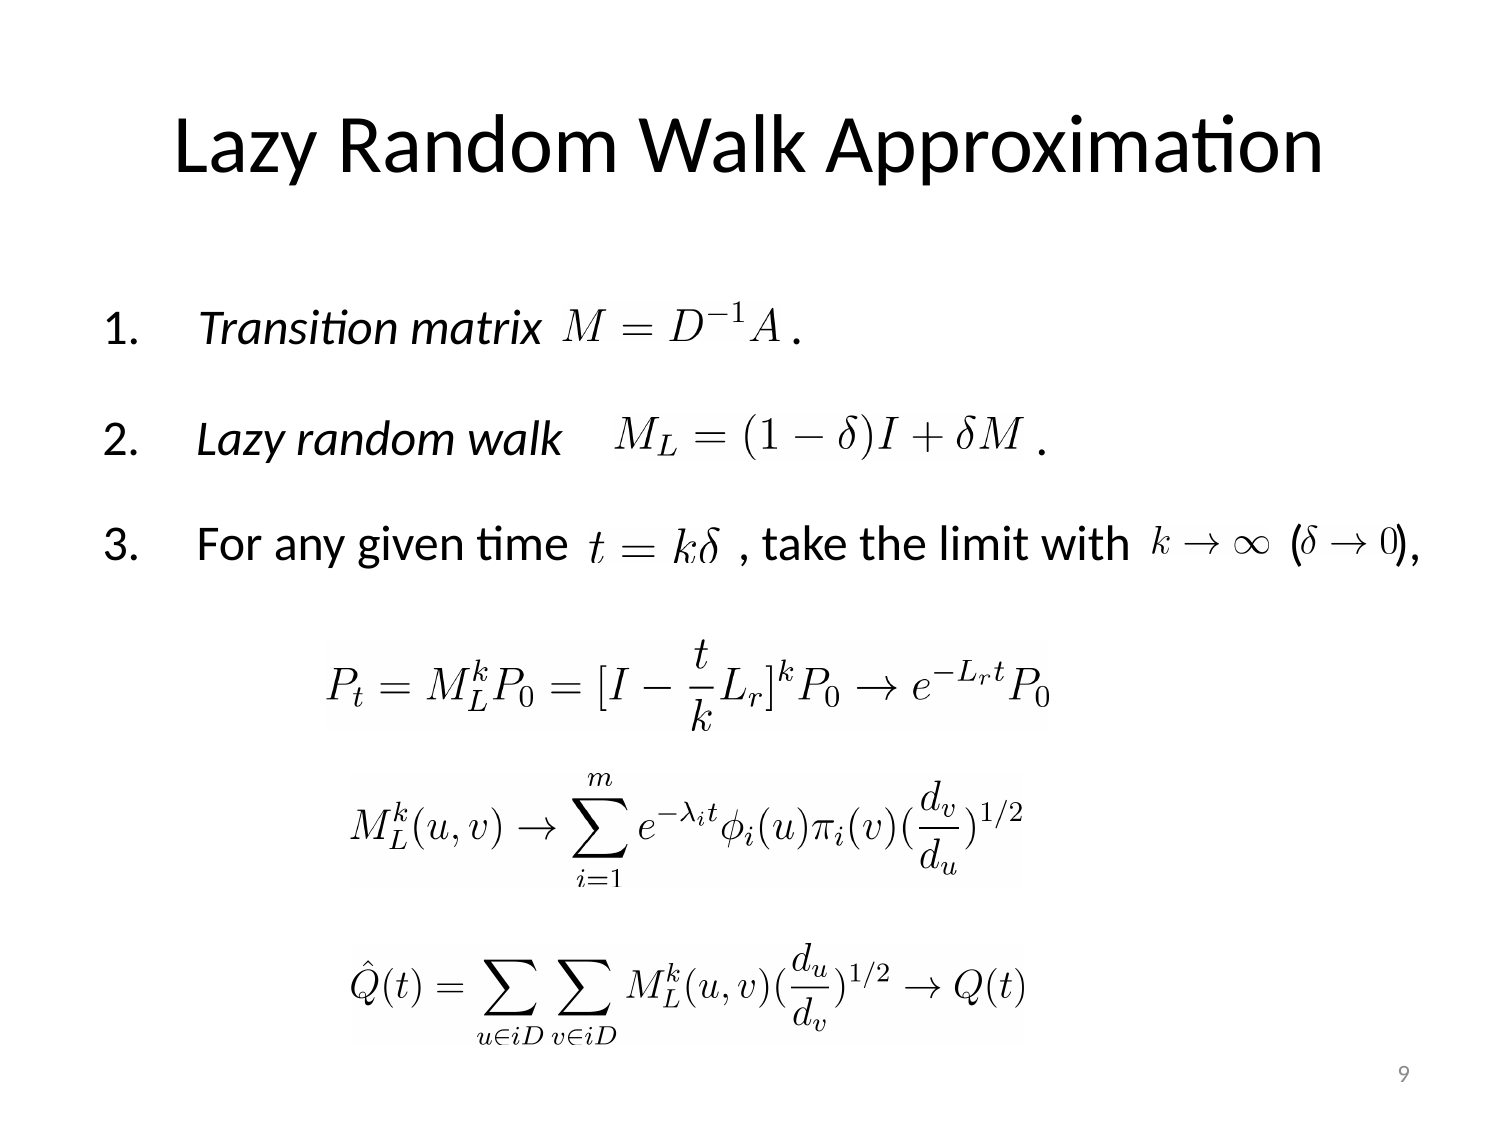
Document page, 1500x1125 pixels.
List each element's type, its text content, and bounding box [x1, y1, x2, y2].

text_box Transition matrix . 2. Lazy random walk . [87, 287, 1425, 473]
slide_number 9 [1074, 1042, 1425, 1103]
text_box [1299, 521, 1399, 564]
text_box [560, 297, 782, 353]
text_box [349, 939, 1026, 1050]
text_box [587, 522, 722, 577]
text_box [348, 770, 1024, 892]
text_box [1150, 522, 1271, 564]
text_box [324, 635, 1051, 734]
list 3. For any given time , take the limit with ( ), [87, 503, 1500, 1125]
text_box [612, 410, 1026, 465]
text_box Lazy Random Walk Approximation [74, 45, 1425, 233]
